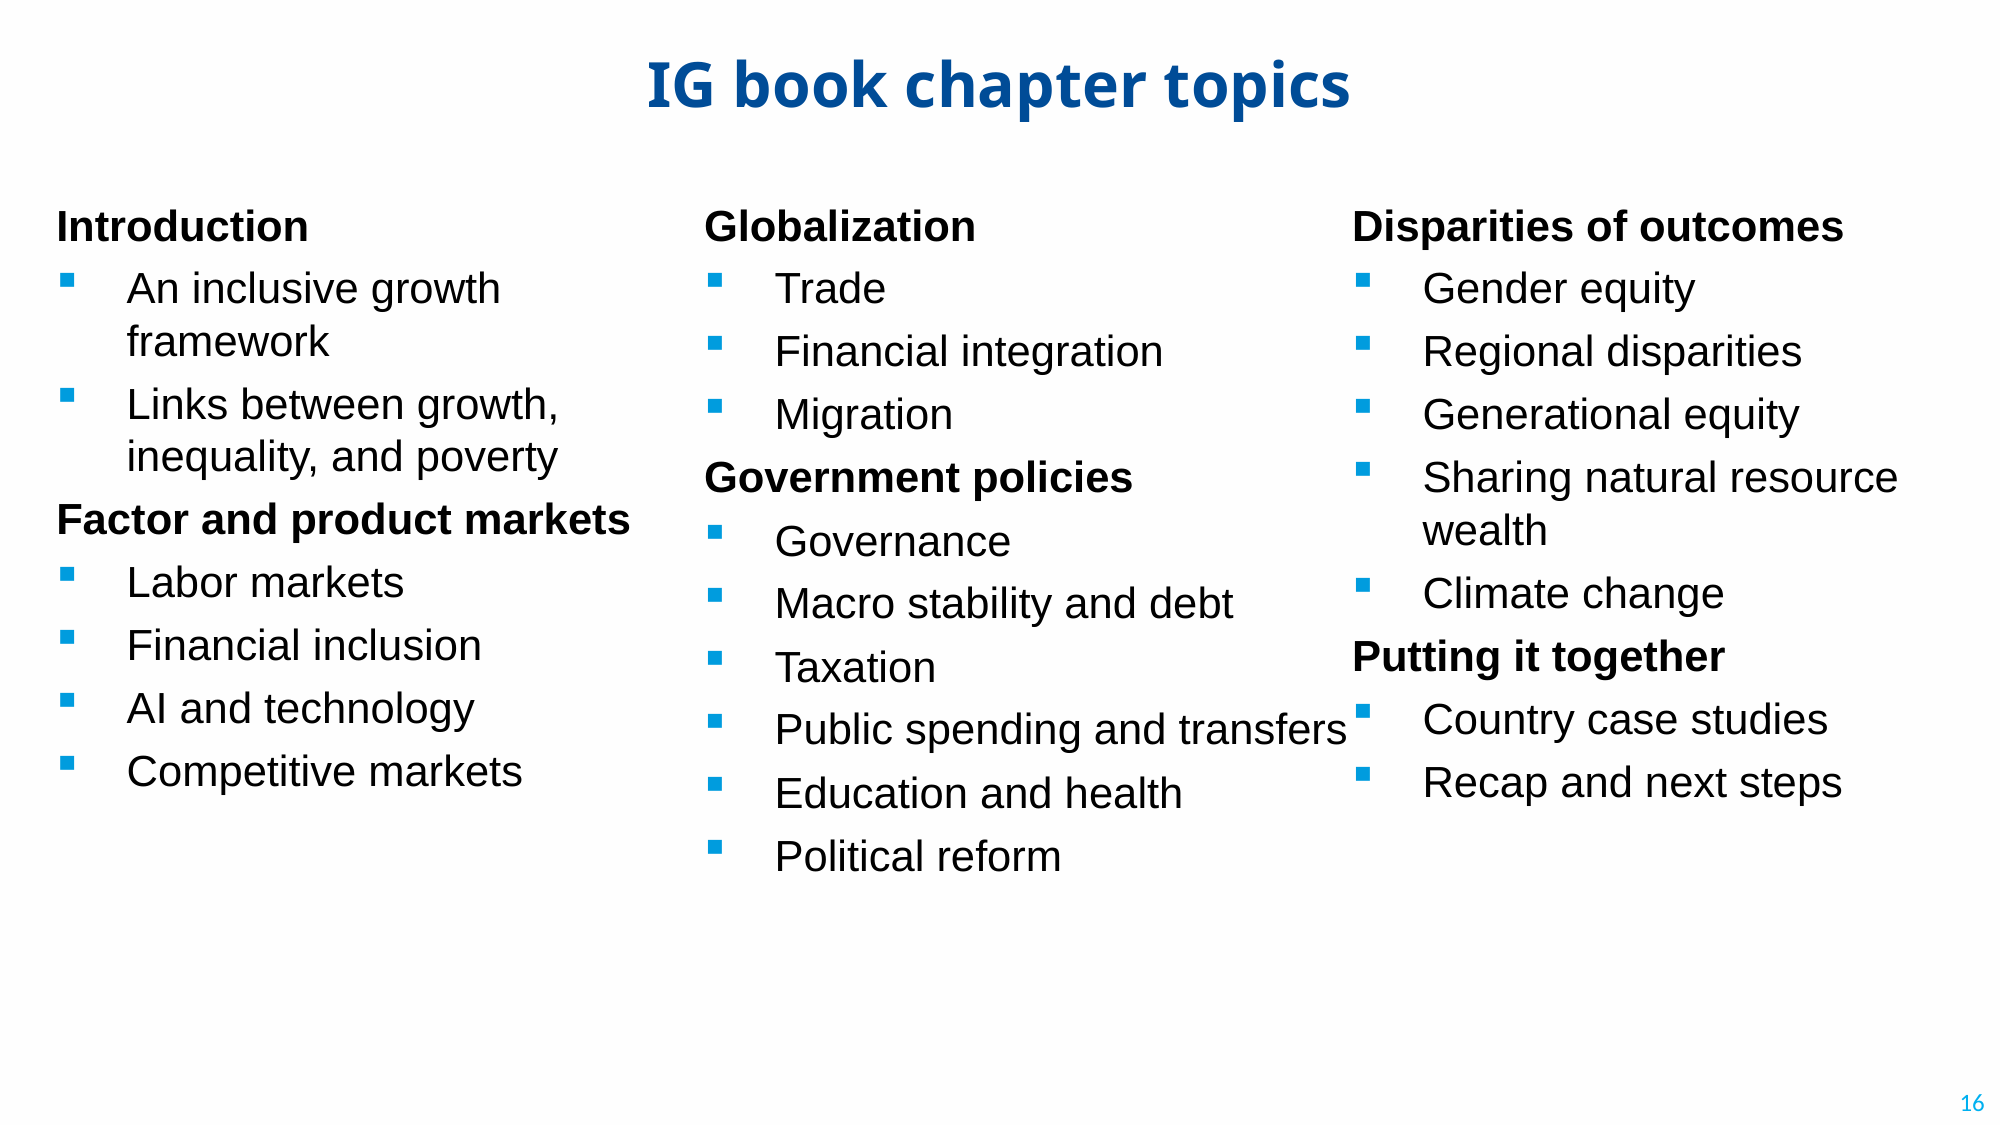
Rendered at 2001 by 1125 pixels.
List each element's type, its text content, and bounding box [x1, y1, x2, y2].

text_box 16 [1935, 1079, 2000, 1125]
list Introduction An inclusive growth framework Links between growth, inequality, and poverty Factor and product markets Labor markets Financial inclusion AI and technology Competitive markets Globalization Trade Financial integration Migration Government policies Governance Macro stability and debt Taxation Public spending and transfers Education and health Political reform Disparities of outcomes Gender equity Regional disparities Generational equity Sharing natural resource wealth Climate change Putting it together Country case studies Recap and next steps [56, 174, 2000, 941]
title IG book chapter topics [202, 27, 1797, 148]
